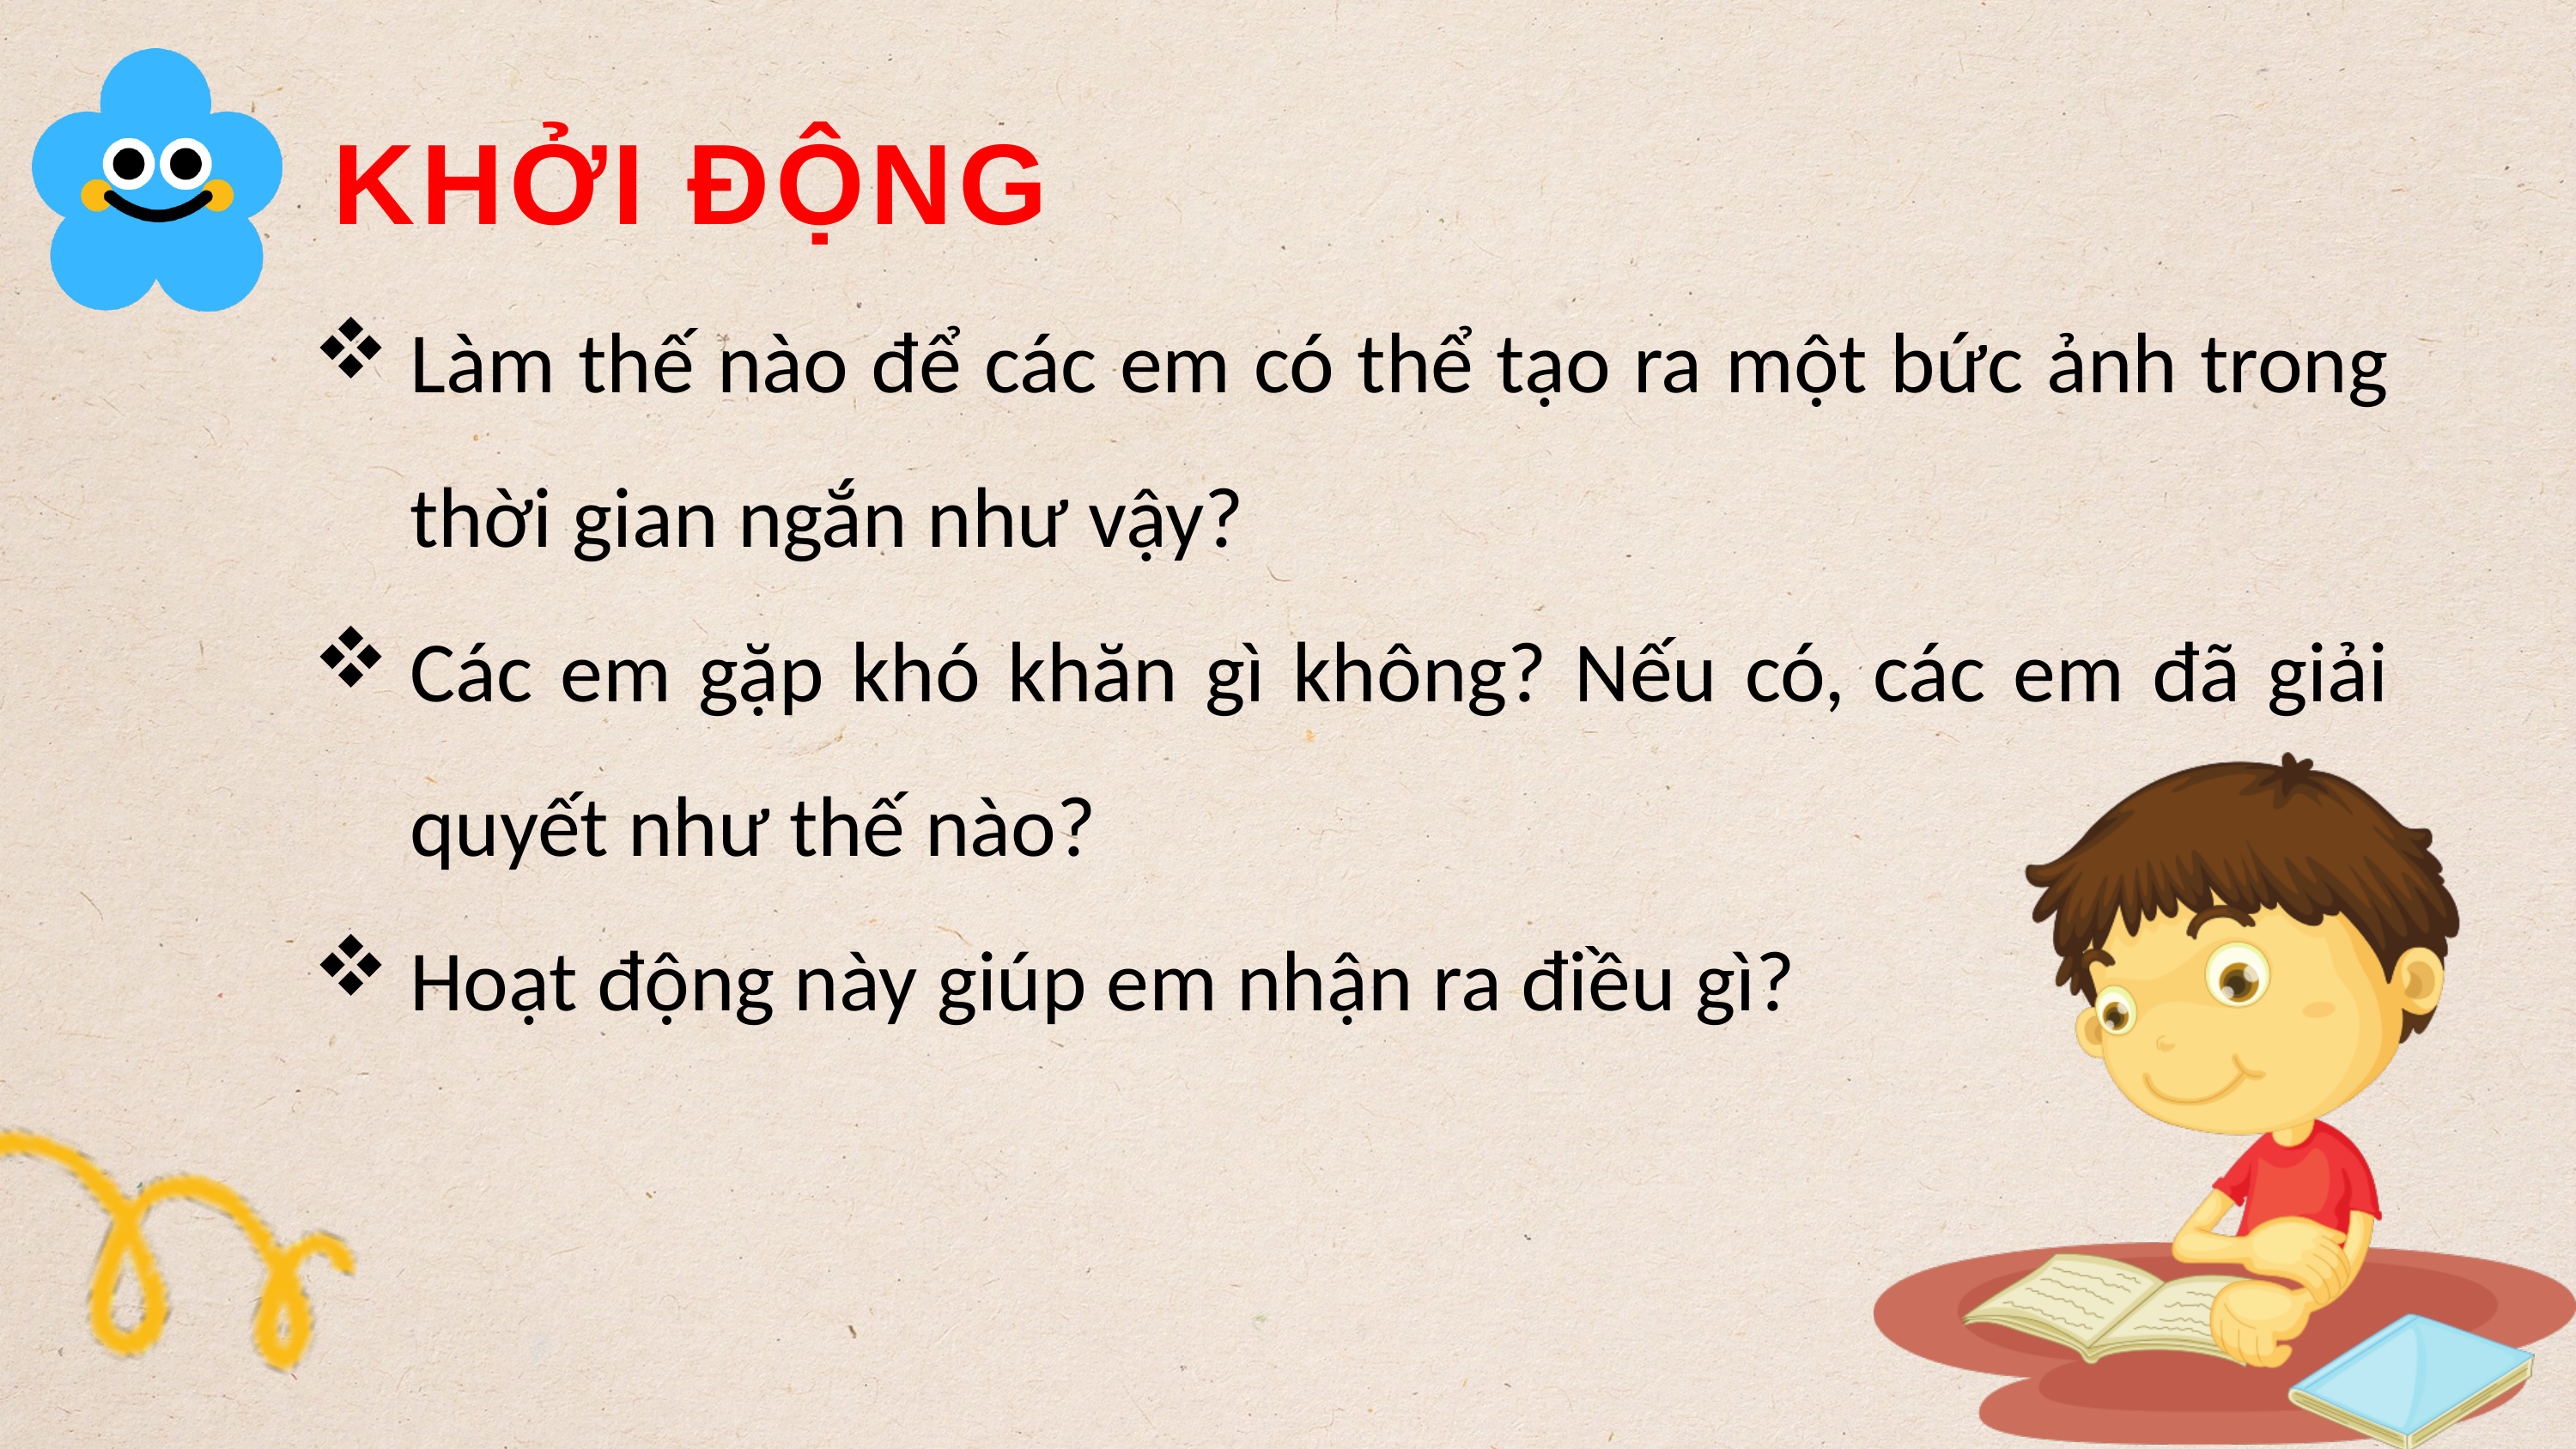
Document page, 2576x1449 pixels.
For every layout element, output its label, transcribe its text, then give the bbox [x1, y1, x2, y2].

text_box KHỞI ĐỘNG [332, 110, 1095, 248]
picture [0, 0, 2576, 1449]
text_box Làm thế nào để các em có thể tạo ra một bức ảnh trong thời gian ngắn như vậy? Các em gặp khó khăn gì không? Nếu có, các em đã giải quyết như thế nào? Hoạt động này giúp em nhận ra điều gì? [300, 249, 2404, 1034]
